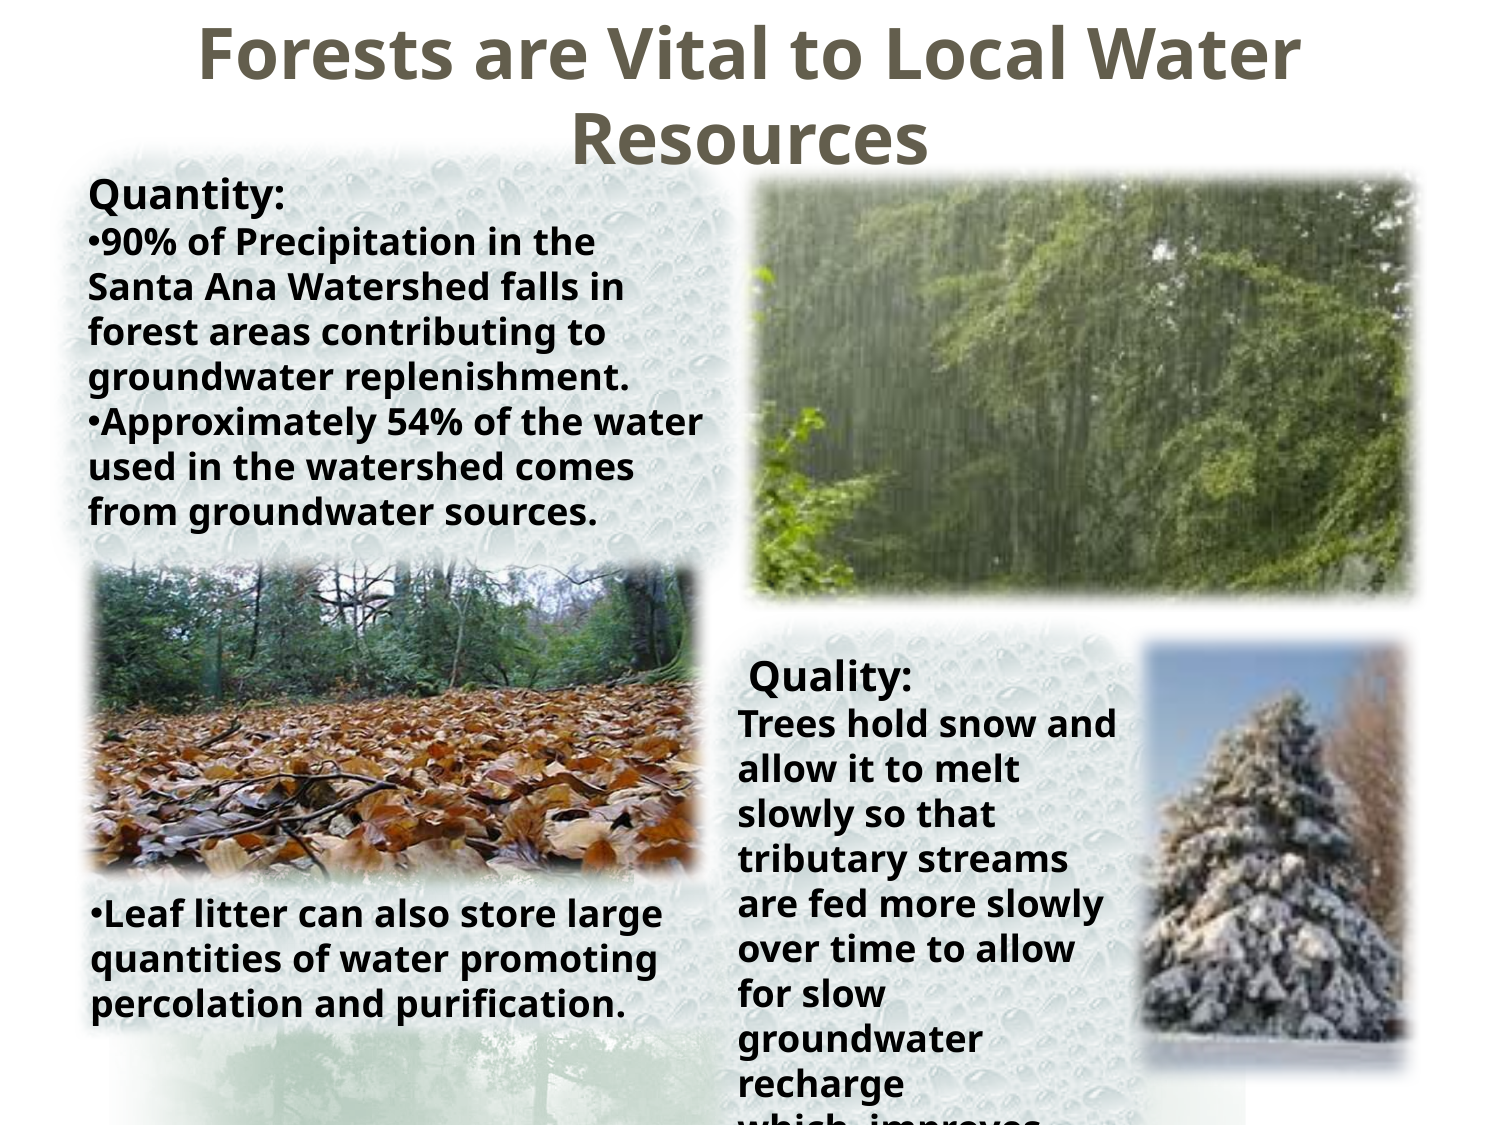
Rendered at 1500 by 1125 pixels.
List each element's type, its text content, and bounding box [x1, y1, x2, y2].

text_box Quality: Trees hold snow and allow it to melt slowly so that tributary streams are fed more slowly over time to allow for slow groundwater recharge which improves purification. [733, 646, 1130, 1125]
title Forests are Vital to Local Water Resources [75, 0, 1425, 188]
picture [74, 549, 712, 888]
text_box Leaf litter can also store large quantities of water promoting percolation and purification. [92, 896, 710, 1025]
picture [1124, 624, 1422, 1088]
text_box Quantity: 90% of Precipitation in the Santa Ana Watershed falls in forest areas contributing to groundwater replenishment. Approximately 54% of the water used in the watershed comes from groundwater sources. [83, 188, 719, 548]
picture [737, 162, 1428, 613]
